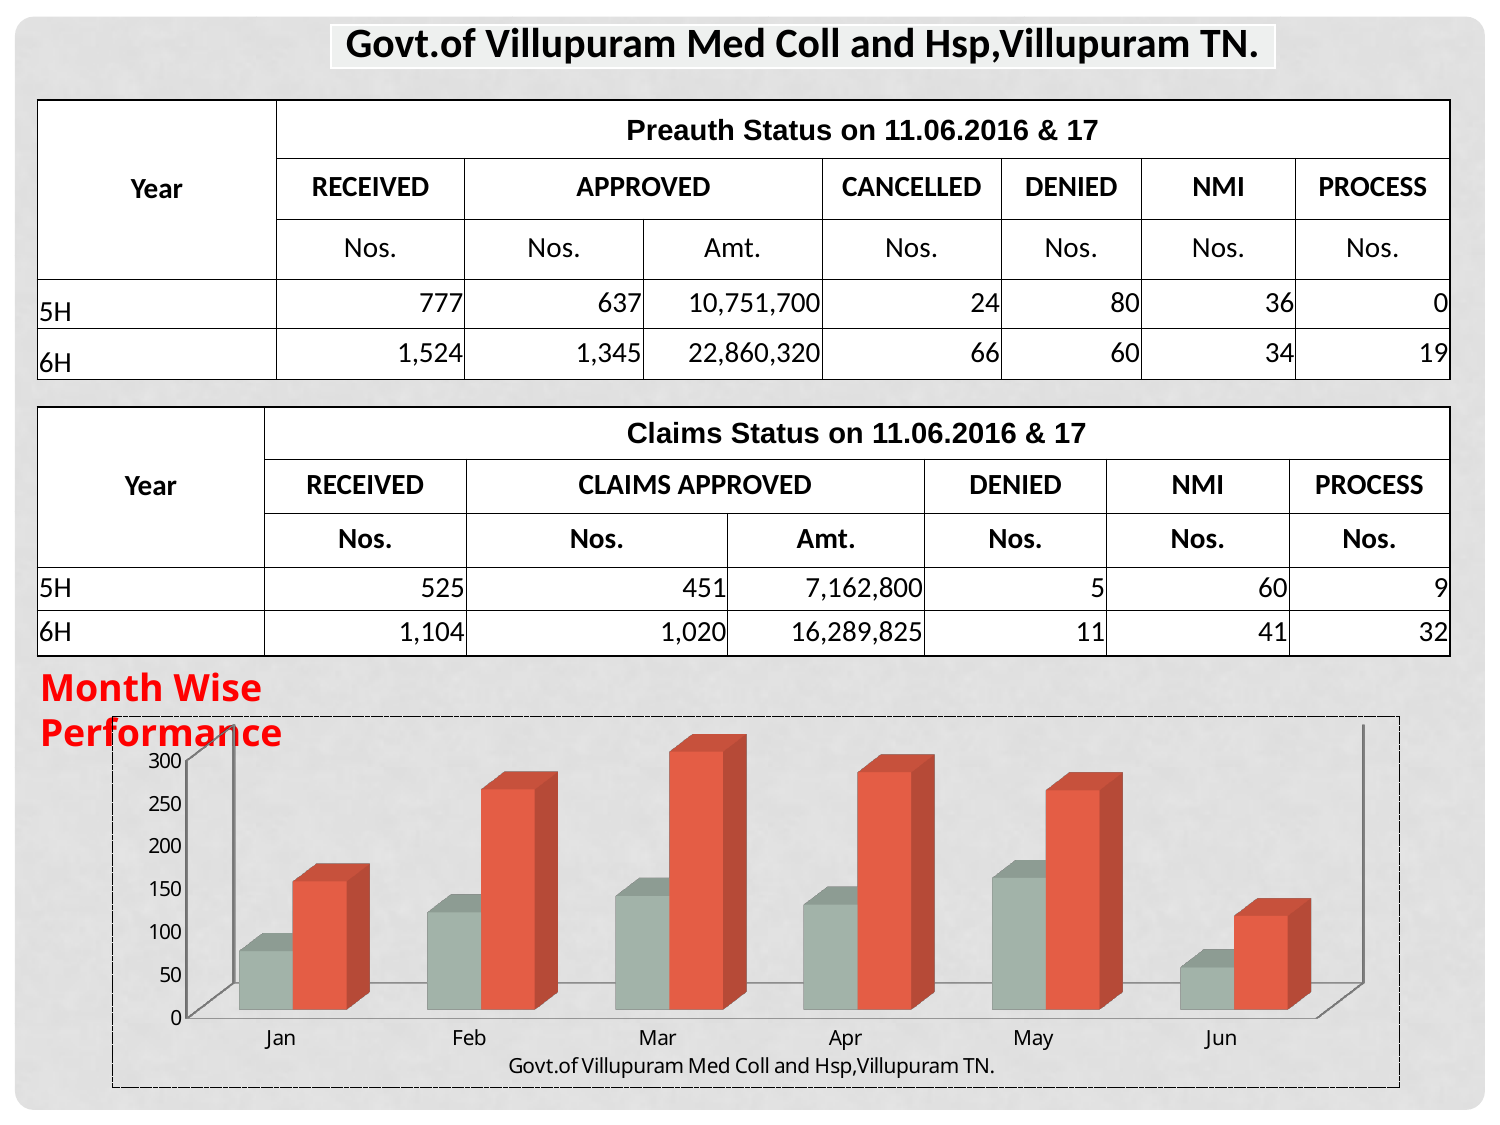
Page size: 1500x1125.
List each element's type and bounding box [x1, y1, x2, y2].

table_header [277, 101, 1449, 158]
table_cell [1107, 568, 1289, 610]
table_header [38, 408, 264, 567]
table_cell [1290, 568, 1449, 610]
table_cell [1002, 159, 1141, 219]
table_cell [467, 460, 924, 513]
table_cell [1107, 514, 1289, 567]
table_cell [925, 460, 1106, 513]
table_cell [925, 568, 1106, 610]
table_cell [1296, 159, 1449, 219]
table_cell [1107, 611, 1289, 655]
table_cell [925, 611, 1106, 655]
table_cell [465, 280, 643, 328]
table_cell [1142, 220, 1295, 279]
table_cell [467, 611, 727, 655]
table_cell [728, 568, 924, 610]
text_box [24, 656, 525, 761]
table_cell [265, 568, 466, 610]
table_cell [1290, 460, 1449, 513]
table_cell [728, 611, 924, 655]
table_cell [1296, 280, 1449, 328]
table_cell [465, 329, 643, 379]
table_cell [1142, 159, 1295, 219]
chart [112, 716, 1401, 1088]
table_cell [465, 220, 643, 279]
table_cell [265, 460, 466, 513]
table_cell [925, 514, 1106, 567]
table_cell [1290, 514, 1449, 567]
table_cell [644, 220, 822, 279]
table_cell [465, 159, 822, 219]
table_cell [823, 329, 1001, 379]
table_header [38, 101, 276, 279]
table_cell [277, 220, 464, 279]
table_cell [467, 514, 727, 567]
table_cell [1296, 220, 1449, 279]
table_cell [38, 329, 276, 379]
table_cell [728, 514, 924, 567]
table_cell [644, 280, 822, 328]
table_cell [467, 568, 727, 610]
table_header [332, 26, 1274, 67]
table_cell [1002, 329, 1141, 379]
table_cell [1296, 329, 1449, 379]
table_cell [1142, 329, 1295, 379]
table_cell [265, 611, 466, 655]
table_cell [823, 159, 1001, 219]
table_cell [1142, 280, 1295, 328]
table_cell [823, 280, 1001, 328]
table_cell [277, 159, 464, 219]
table_cell [38, 568, 264, 610]
table_cell [277, 329, 464, 379]
table_cell [1107, 460, 1289, 513]
table_cell [265, 514, 466, 567]
table_cell [1002, 280, 1141, 328]
table_cell [1002, 220, 1141, 279]
table_cell [38, 611, 264, 655]
table_cell [644, 329, 822, 379]
table_cell [823, 220, 1001, 279]
table_cell [1290, 611, 1449, 655]
table_cell [38, 280, 276, 328]
table_cell [277, 280, 464, 328]
table_header [265, 408, 1449, 459]
